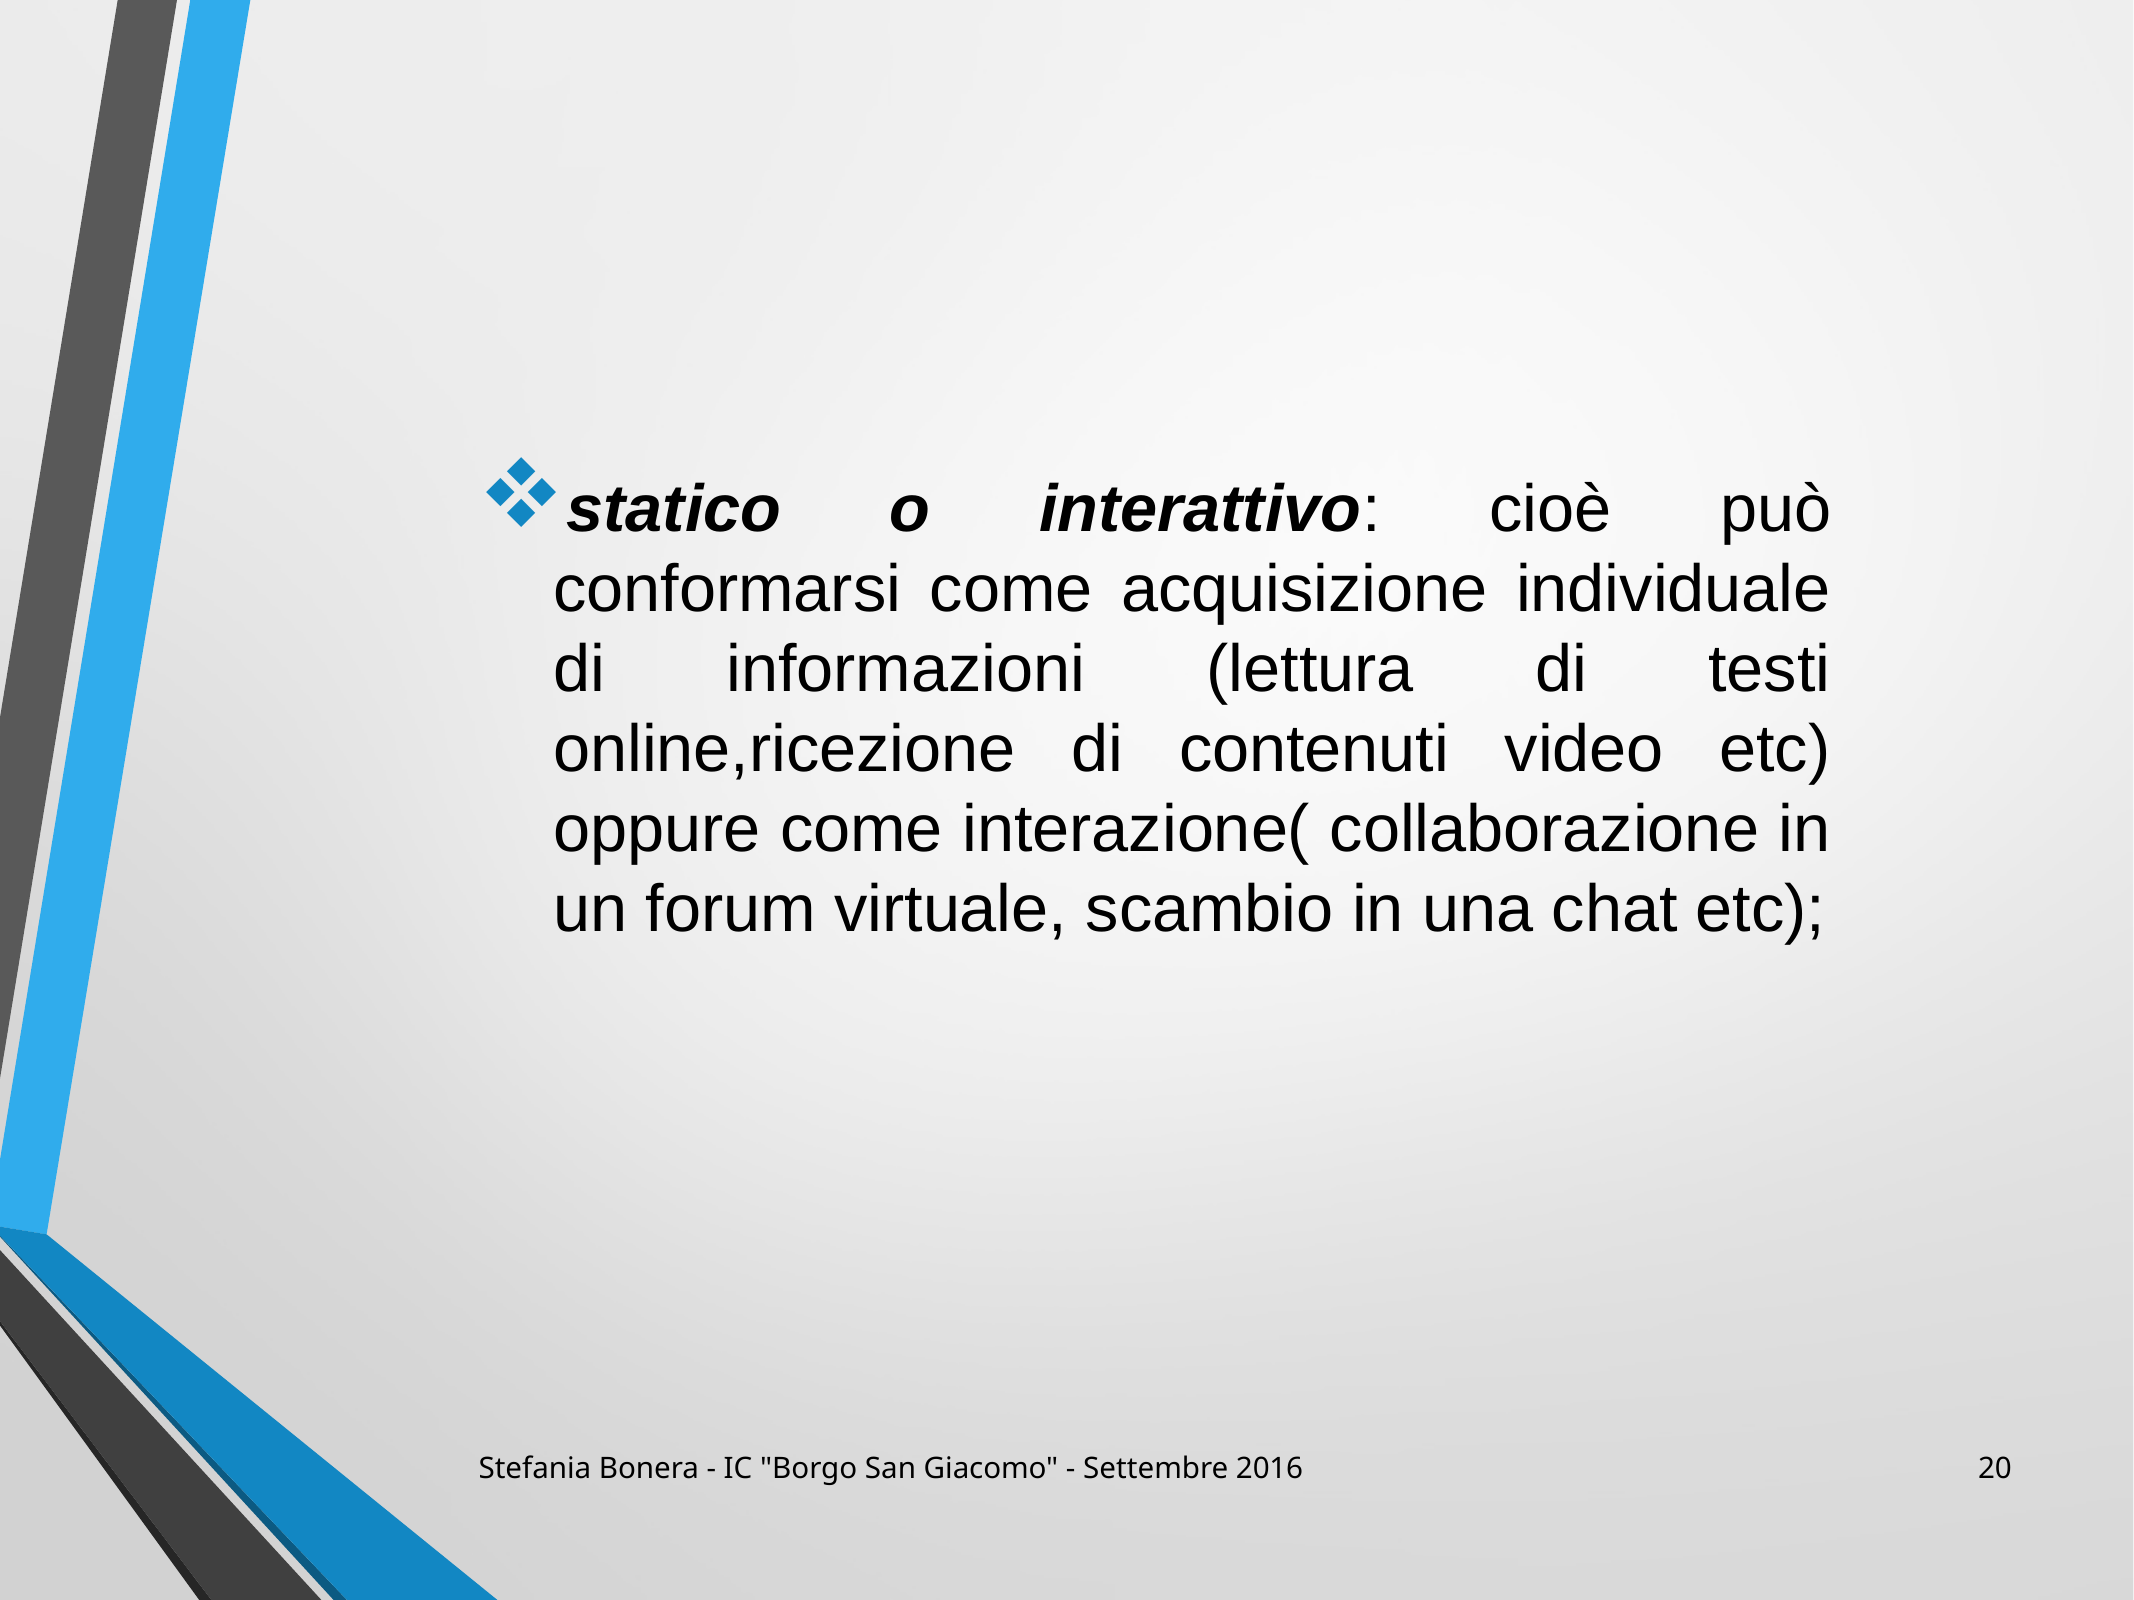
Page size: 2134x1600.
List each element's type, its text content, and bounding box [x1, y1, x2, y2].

footer Stefania Bonera - IC "Borgo San Giacomo" - Settembre 2016 [463, 1426, 1704, 1512]
text_box statico o interattivo: cioè può conformarsi come acquisizione individuale di informazioni (lettura di testi online,ricezione di contenuti video etc) oppure come interazione( collaborazione in un forum virtuale, scambio in una chat etc); [463, 457, 1847, 952]
slide_number 20 [1930, 1426, 2027, 1512]
